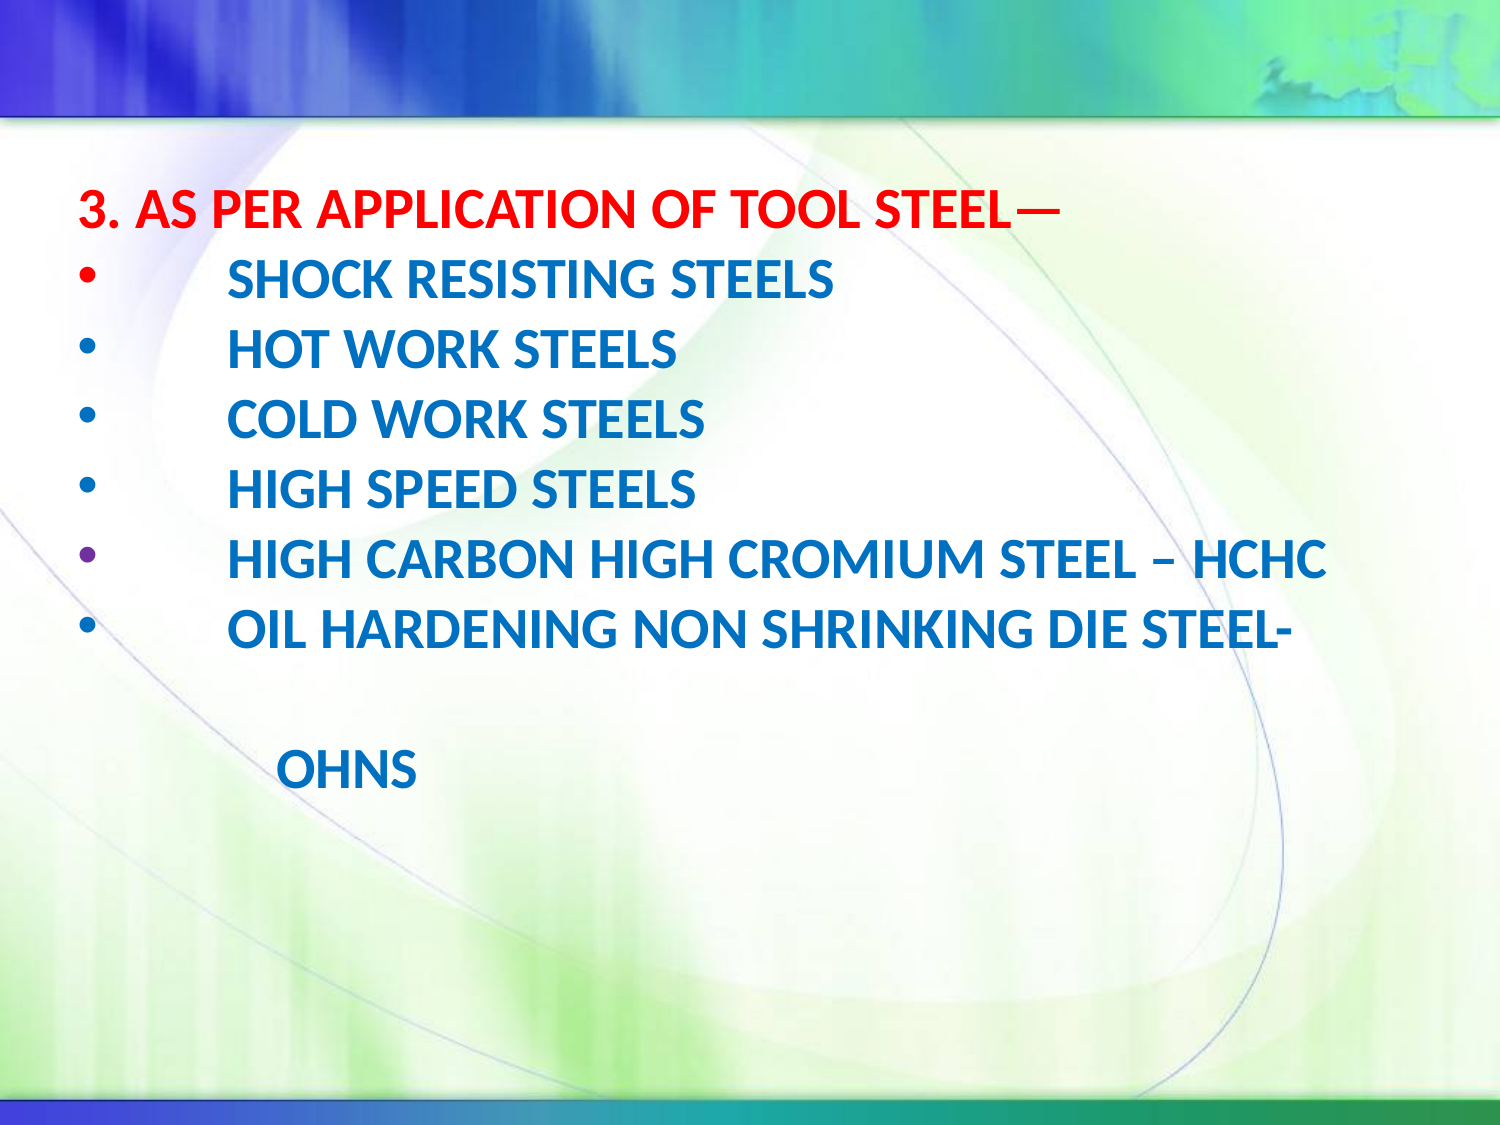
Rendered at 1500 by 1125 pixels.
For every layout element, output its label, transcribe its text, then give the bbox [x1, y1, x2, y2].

picture [0, 0, 1500, 1125]
text_box 3. AS PER APPLICATION OF TOOL STEEL— SHOCK RESISTING STEELS HOT WORK STEELS COLD WORK STEELS HIGH SPEED STEELS HIGH CARBON HIGH CROMIUM STEEL – HCHC OIL HARDENING NON SHRINKING DIE STEEL- OHNS [62, 162, 1438, 877]
